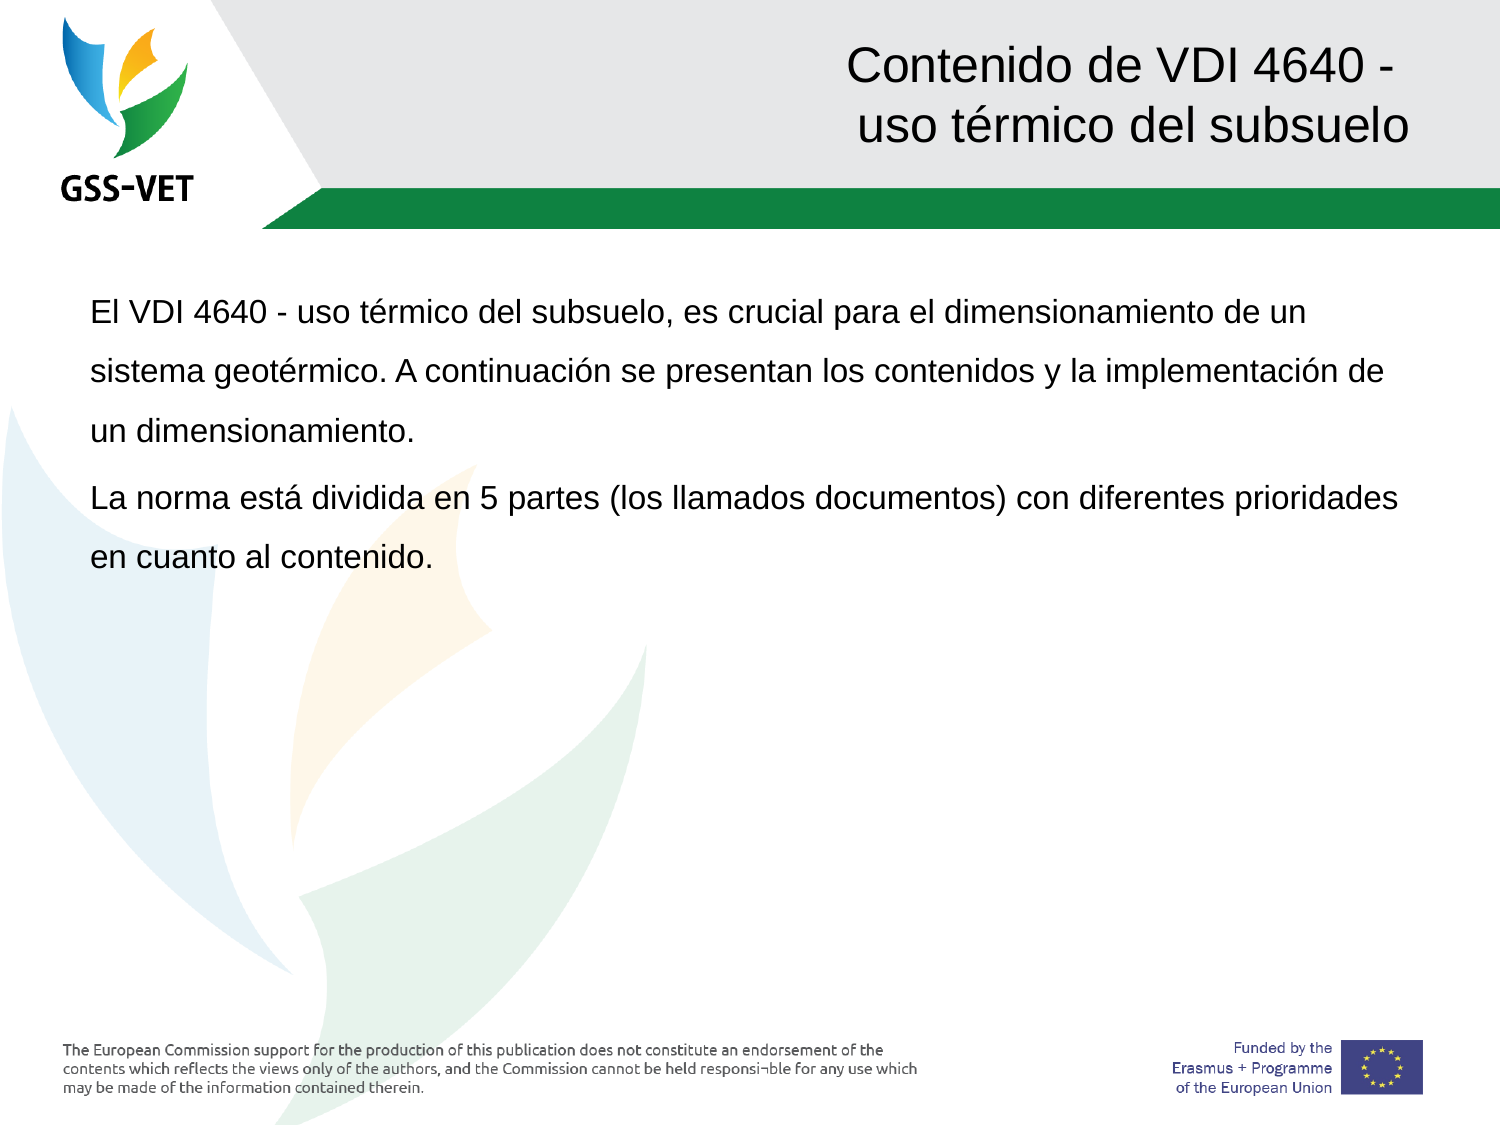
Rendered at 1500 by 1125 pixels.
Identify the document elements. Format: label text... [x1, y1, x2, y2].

list El VDI 4640 - uso térmico del subsuelo, es crucial para el dimensionamiento de un sistema geotérmico. A continuación se presentan los contenidos y la implementación de un dimensionamiento. La norma está dividida en 5 partes (los llamados documentos) con diferentes prioridades en cuanto al contenido. [75, 262, 1425, 1005]
title Contenido de VDI 4640 - uso térmico del subsuelo [324, 0, 1425, 185]
picture [0, 0, 1500, 1125]
